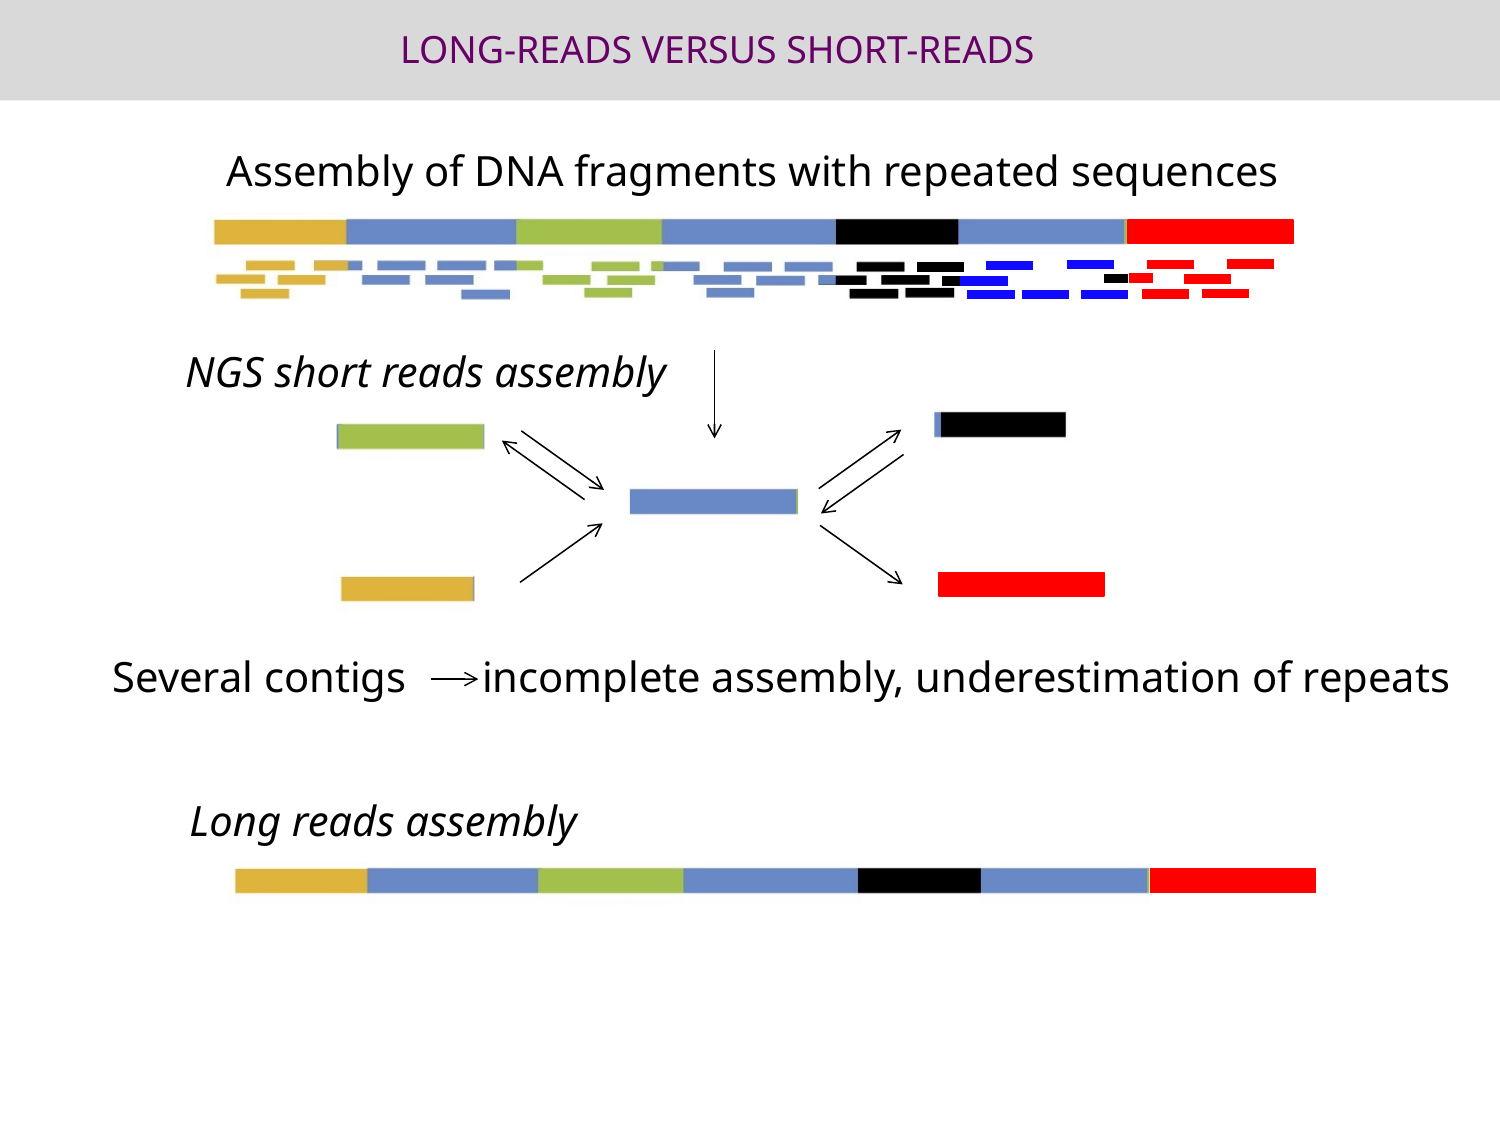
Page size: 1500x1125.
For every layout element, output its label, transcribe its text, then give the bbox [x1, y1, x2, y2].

picture [312, 560, 475, 614]
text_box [501, 440, 585, 500]
picture [629, 466, 799, 526]
text_box LONG-READS VERSUS SHORT-READS [342, 19, 1093, 79]
picture [336, 406, 485, 459]
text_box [123, 643, 1450, 710]
text_box Assembly of DNA fragments with repeated sequences [212, 137, 1294, 195]
text_box [0, 0, 1500, 101]
picture [934, 406, 1103, 450]
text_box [521, 430, 605, 491]
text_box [519, 522, 603, 583]
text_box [820, 454, 904, 514]
text_box [938, 572, 1105, 597]
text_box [819, 525, 903, 585]
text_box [206, 845, 1317, 906]
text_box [185, 195, 1294, 329]
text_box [818, 429, 902, 454]
text_box Long reads assembly [174, 786, 603, 852]
text_box NGS short reads assembly [170, 338, 692, 403]
